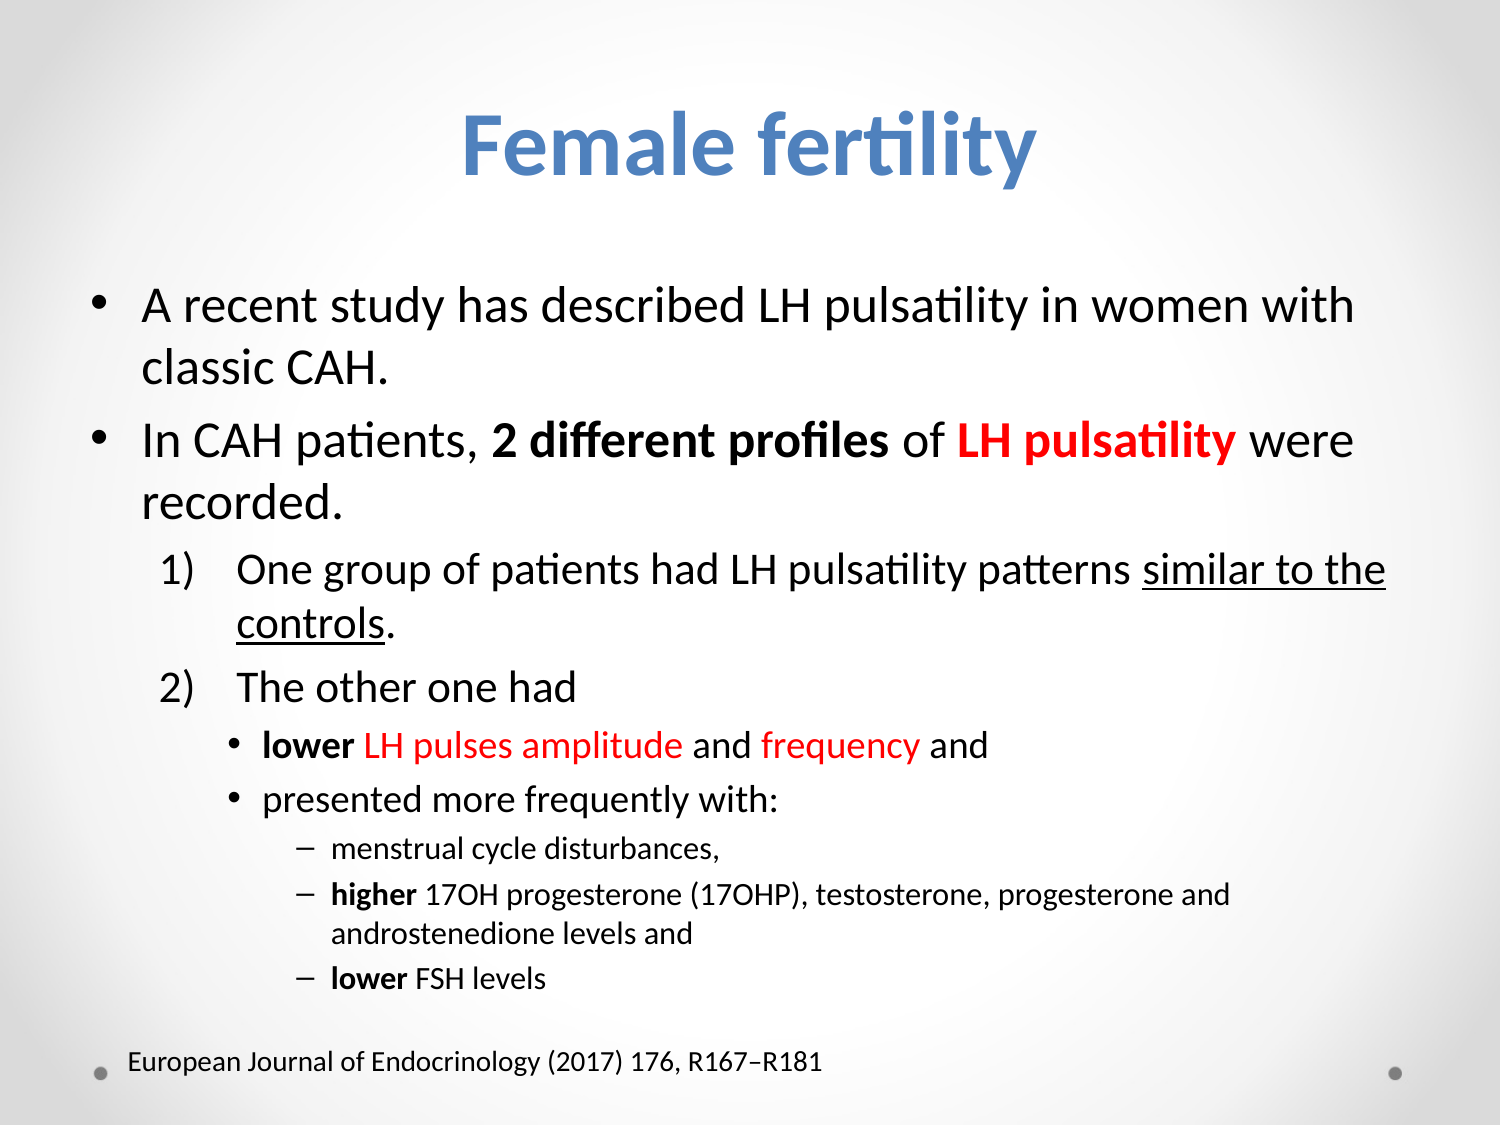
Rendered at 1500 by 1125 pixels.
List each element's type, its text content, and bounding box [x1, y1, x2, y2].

title Female fertility [75, 45, 1425, 233]
picture [0, 0, 1500, 1125]
list A recent study has described LH pulsatility in women with classic CAH. In CAH patients, 2 different profiles of LH pulsatility were recorded. One group of patients had LH pulsatility patterns similar to the controls. The other one had lower LH pulses amplitude and frequency and presented more frequently with: menstrual cycle disturbances, higher 17OH progesterone (17OHP), testosterone, progesterone and androstenedione levels and lower FSH levels [75, 262, 1425, 1005]
text_box European Journal of Endocrinology (2017) 176, R167–R181 [112, 1034, 1463, 1085]
